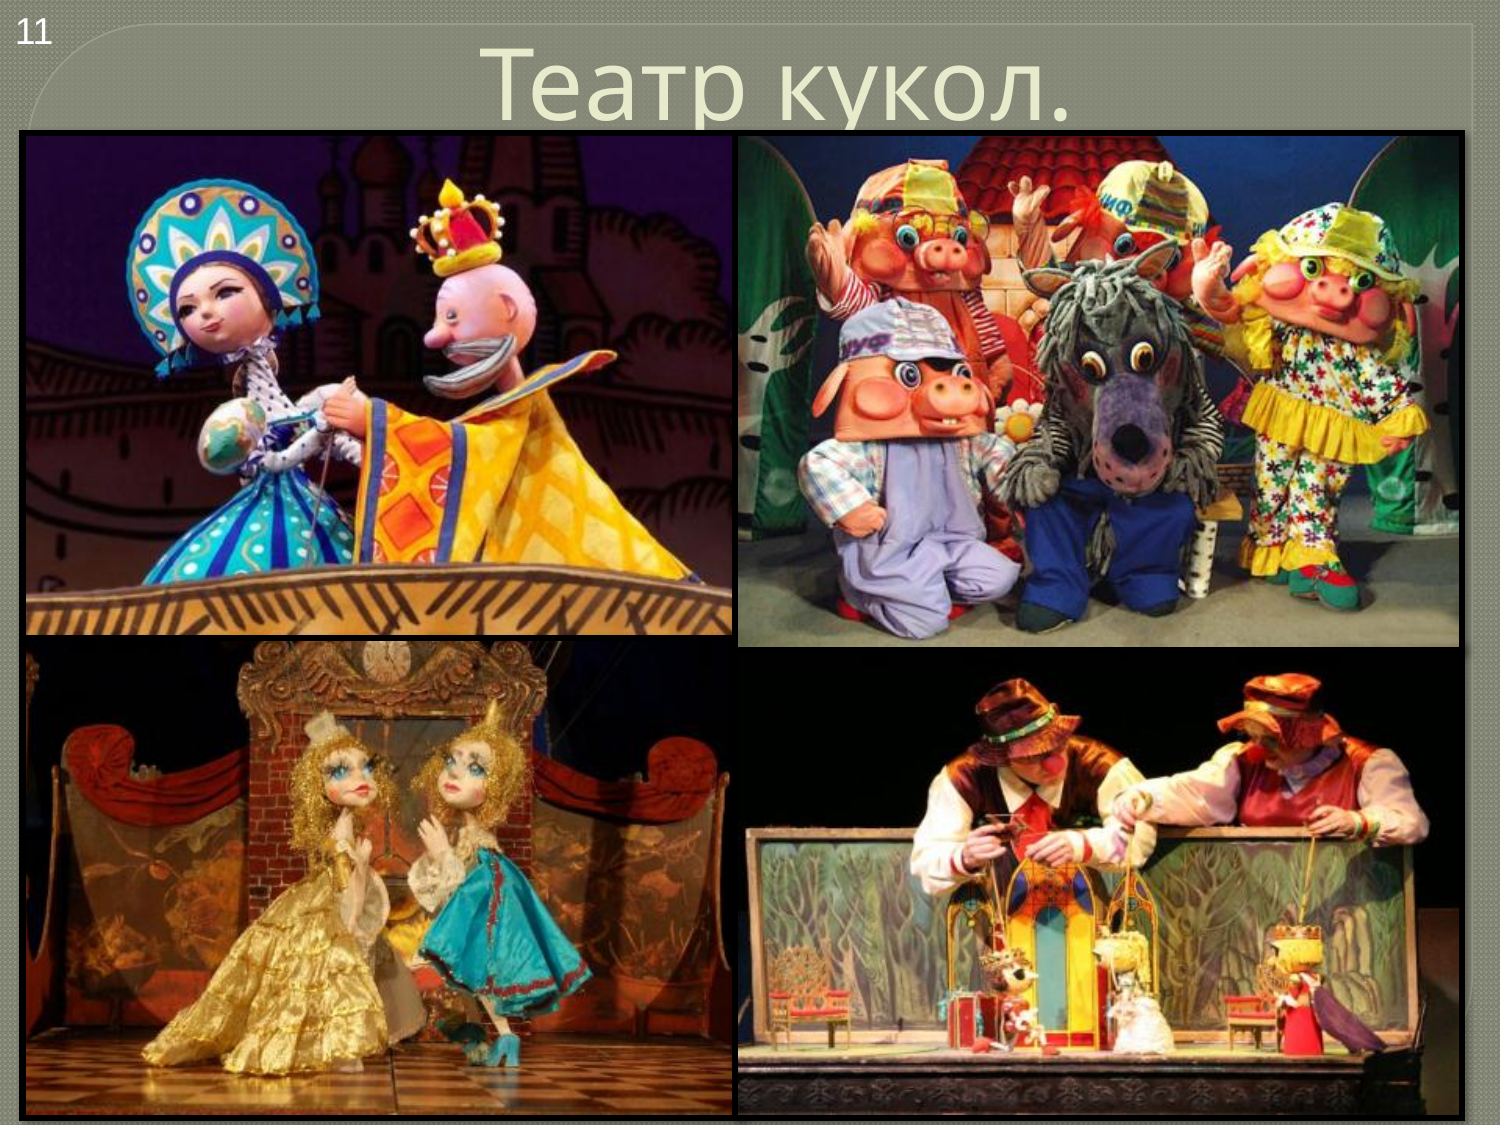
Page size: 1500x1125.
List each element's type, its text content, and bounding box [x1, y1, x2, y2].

title Театр кукол. [102, 0, 1453, 128]
picture [25, 135, 1459, 1116]
text_box 11 [0, 0, 148, 60]
